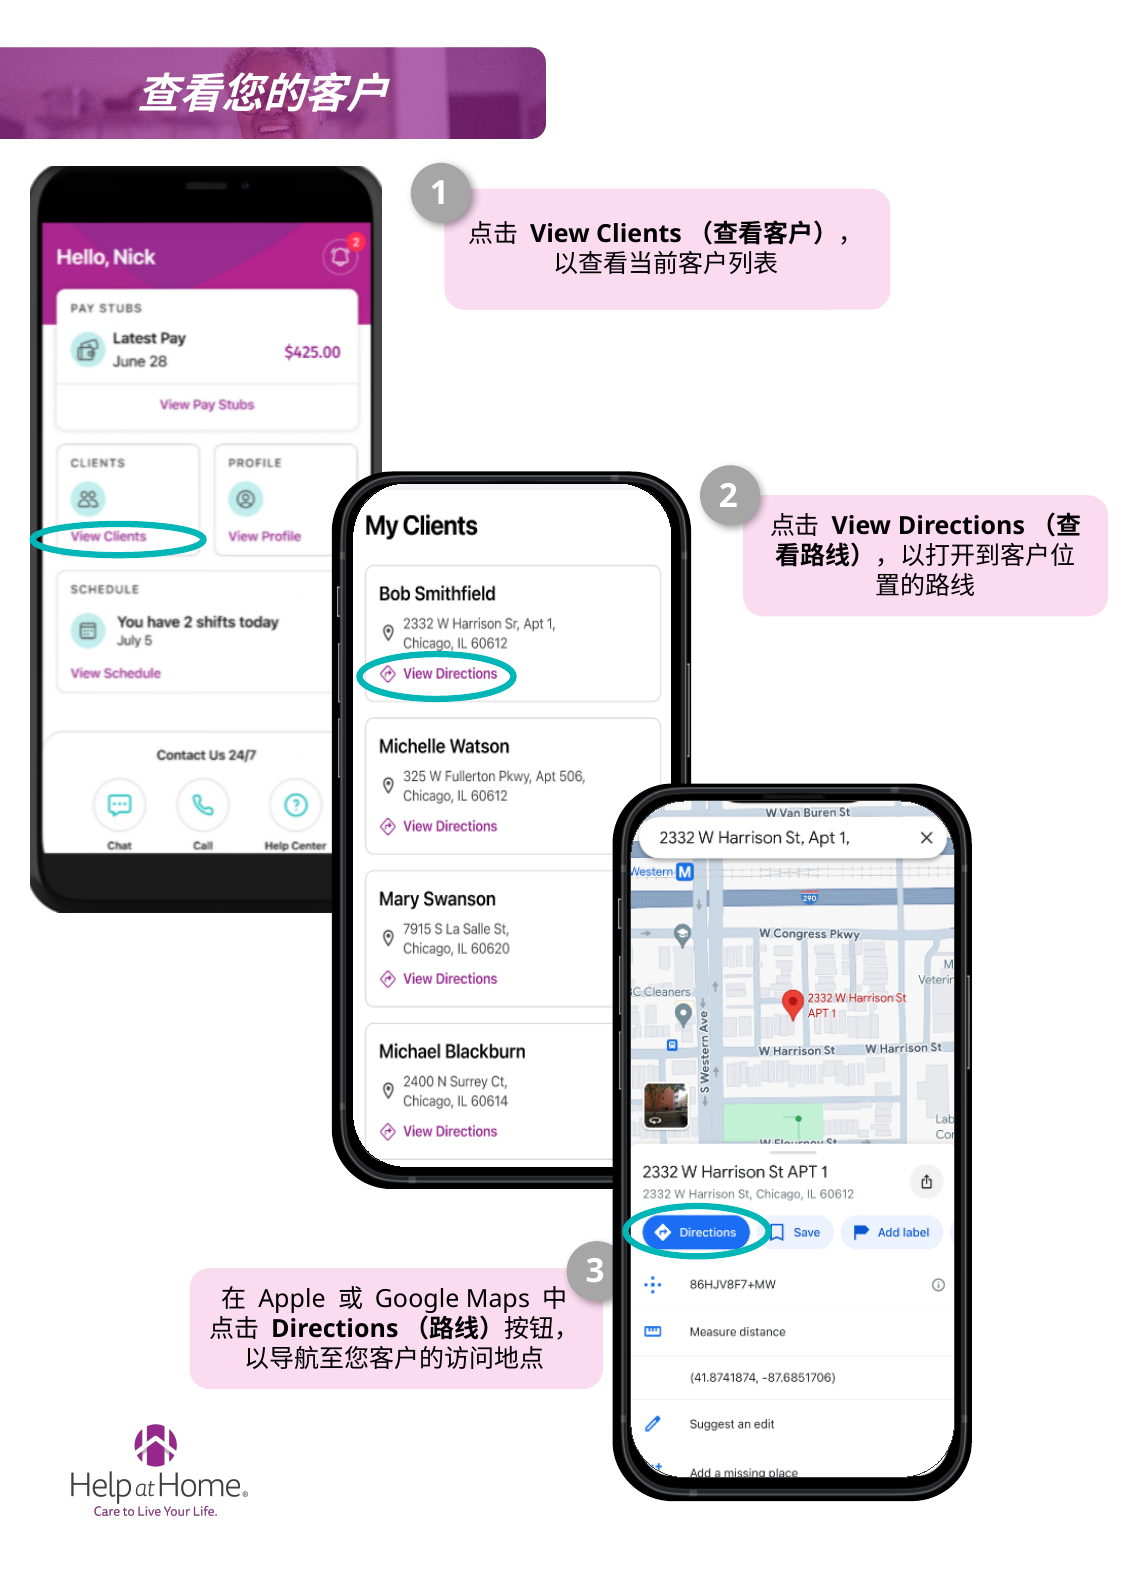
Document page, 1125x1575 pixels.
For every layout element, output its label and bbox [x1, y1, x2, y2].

text_box [189, 1240, 607, 1390]
picture [30, 165, 382, 914]
text_box [410, 162, 891, 311]
text_box [0, 0, 1125, 1575]
text_box [699, 464, 1109, 617]
picture [70, 1424, 248, 1516]
text_box [612, 783, 973, 1502]
picture [0, 47, 547, 140]
text_box [331, 471, 692, 1190]
